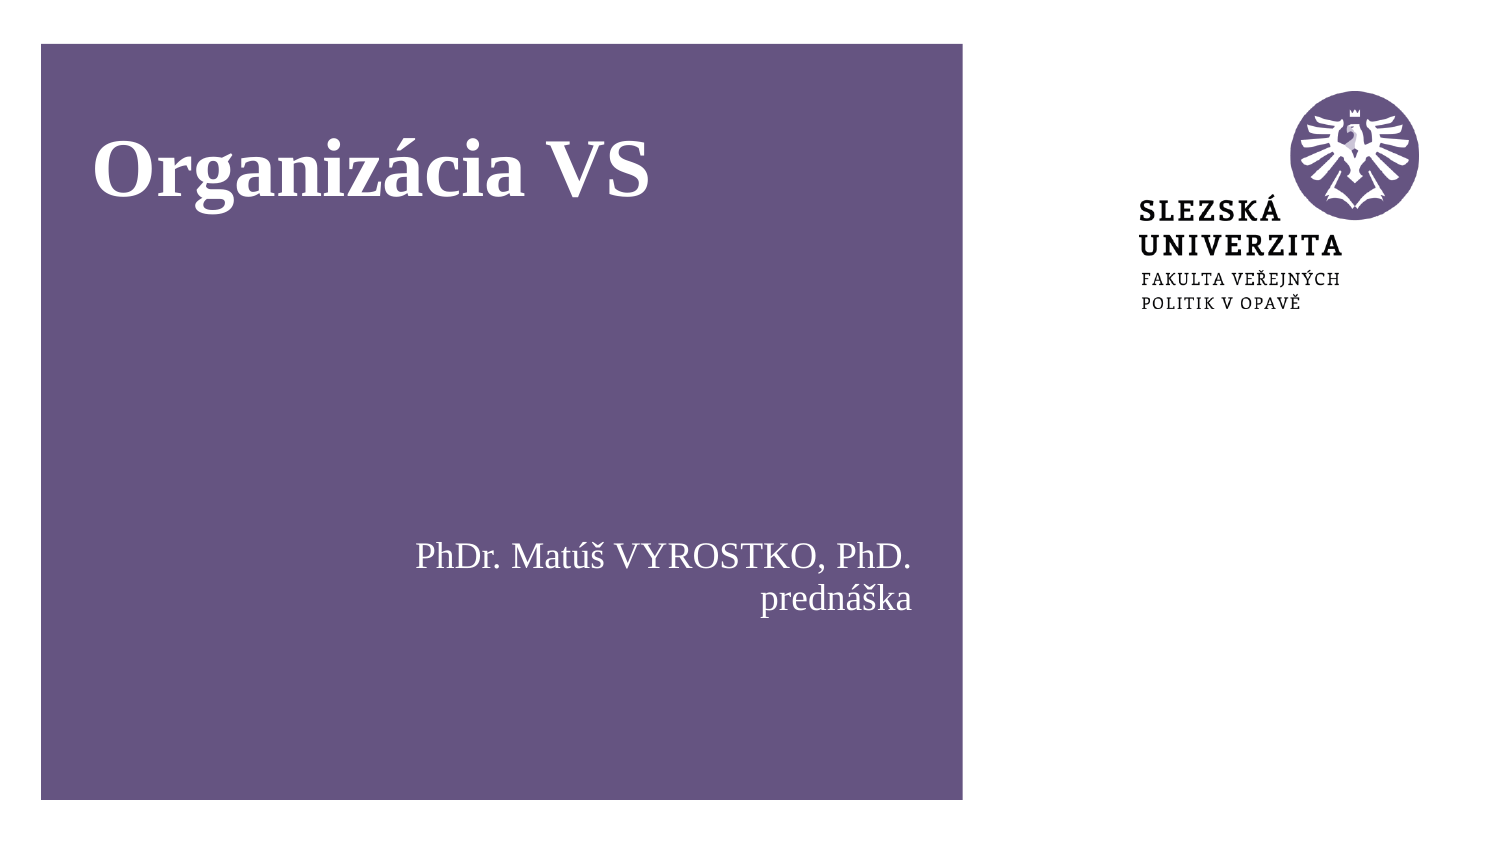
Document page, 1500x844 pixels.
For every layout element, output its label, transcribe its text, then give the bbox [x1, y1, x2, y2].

title Organizácia VS [76, 114, 916, 470]
subtitle PhDr. Matúš VYROSTKO, PhD. prednáška [289, 528, 928, 753]
picture [1139, 90, 1419, 309]
text_box [39, 42, 965, 802]
